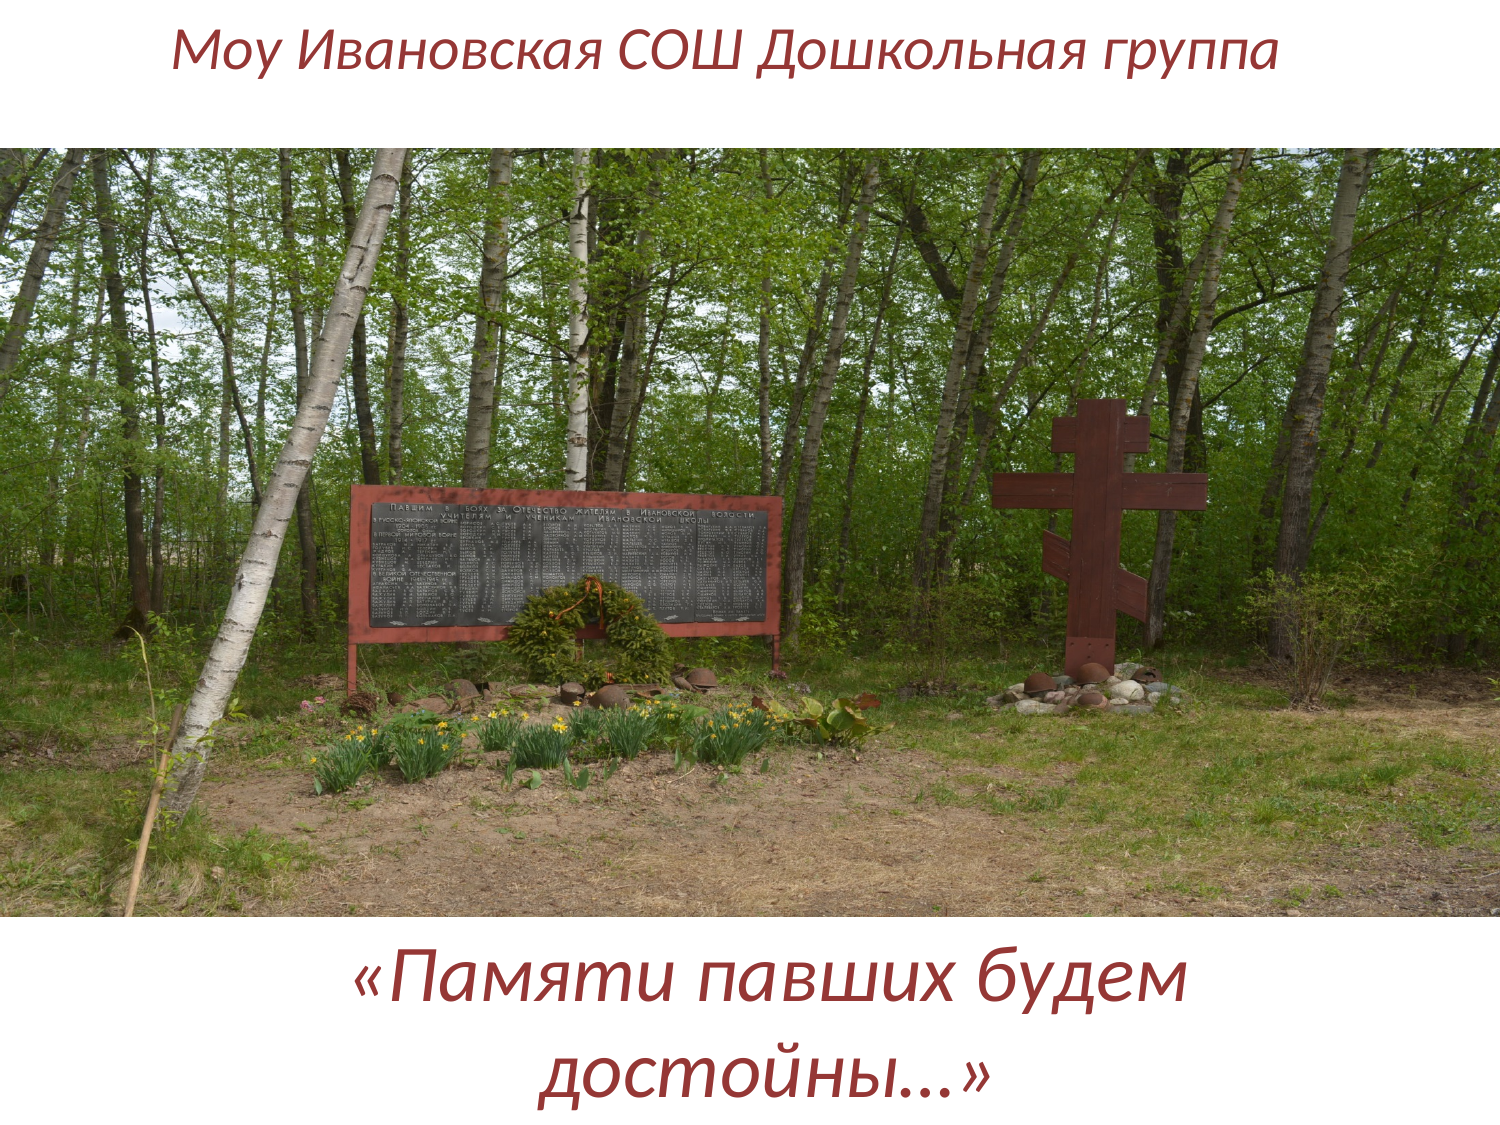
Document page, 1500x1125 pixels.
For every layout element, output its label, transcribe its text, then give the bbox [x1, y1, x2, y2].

title Моу Ивановская СОШ Дошкольная группа [88, 0, 1364, 90]
picture [0, 148, 1500, 918]
subtitle «Памяти павших будем достойны…» [243, 925, 1294, 1123]
